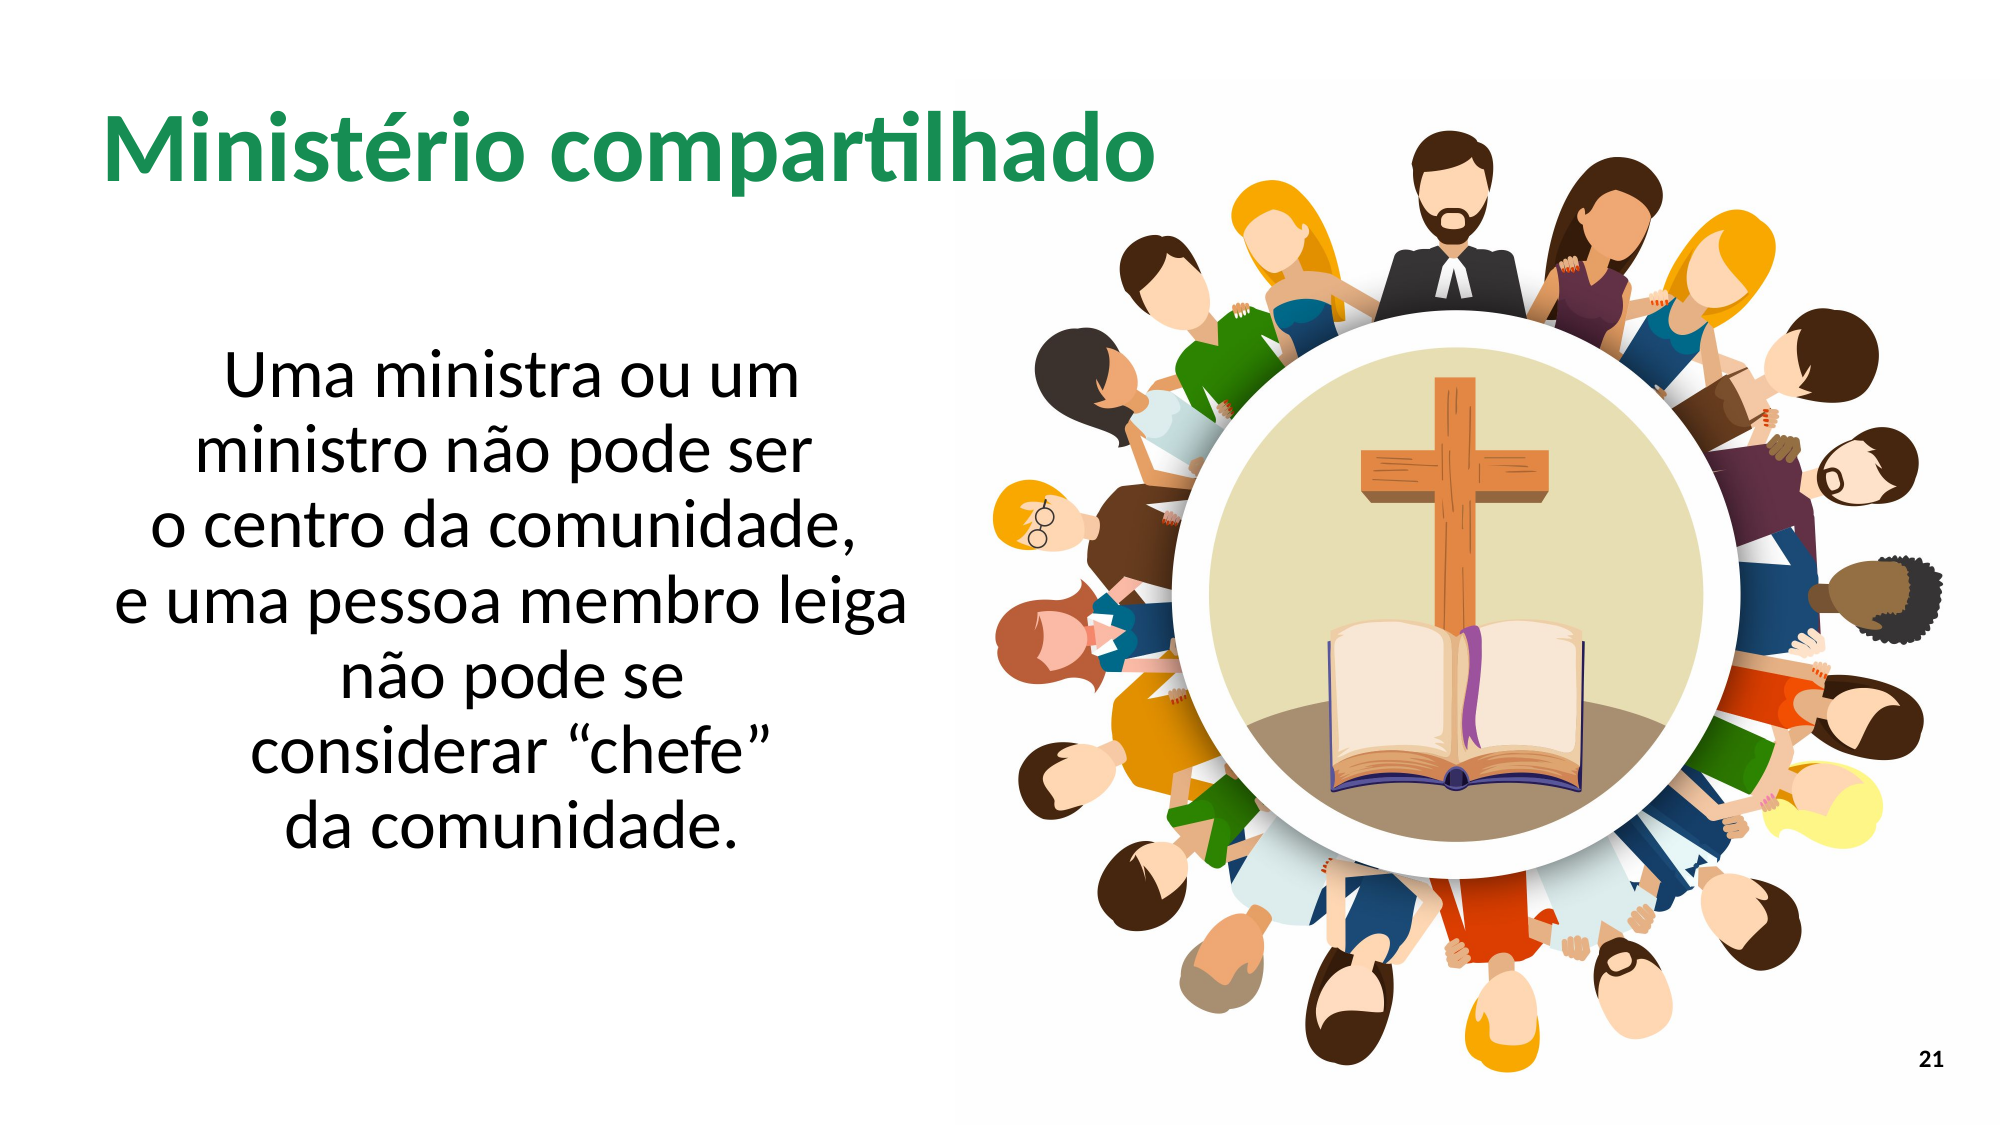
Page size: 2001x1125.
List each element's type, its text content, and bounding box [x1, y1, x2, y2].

list Uma ministra ou um ministro não pode ser o centro da comunidade, e uma pessoa membro leiga não pode se considerar “chefe” da comunidade. [98, 329, 927, 876]
title Ministério compartilhado [0, 62, 1261, 235]
picture [955, 79, 2000, 1125]
